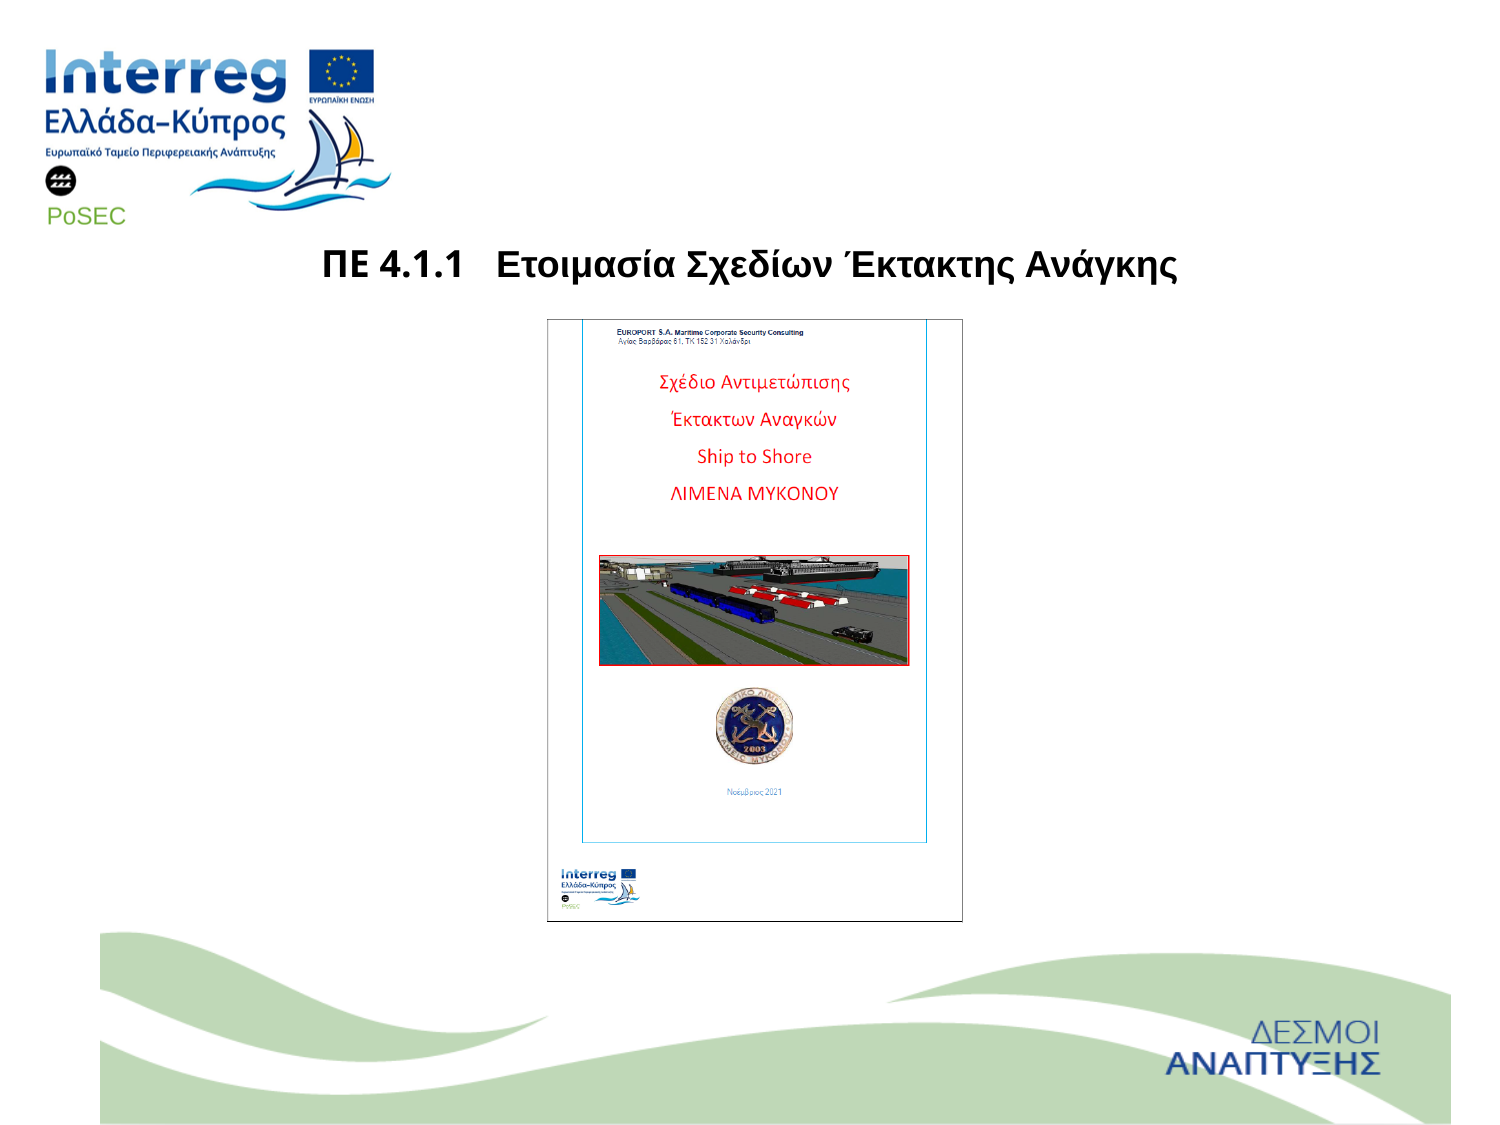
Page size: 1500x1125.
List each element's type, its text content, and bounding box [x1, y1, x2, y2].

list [99, 928, 1451, 1125]
picture [537, 314, 975, 929]
title ΠΕ 4.1.1 Ετοιμασία Σχεδίων Έκτακτης Ανάγκης [429, 216, 1425, 266]
picture [0, 6, 426, 266]
